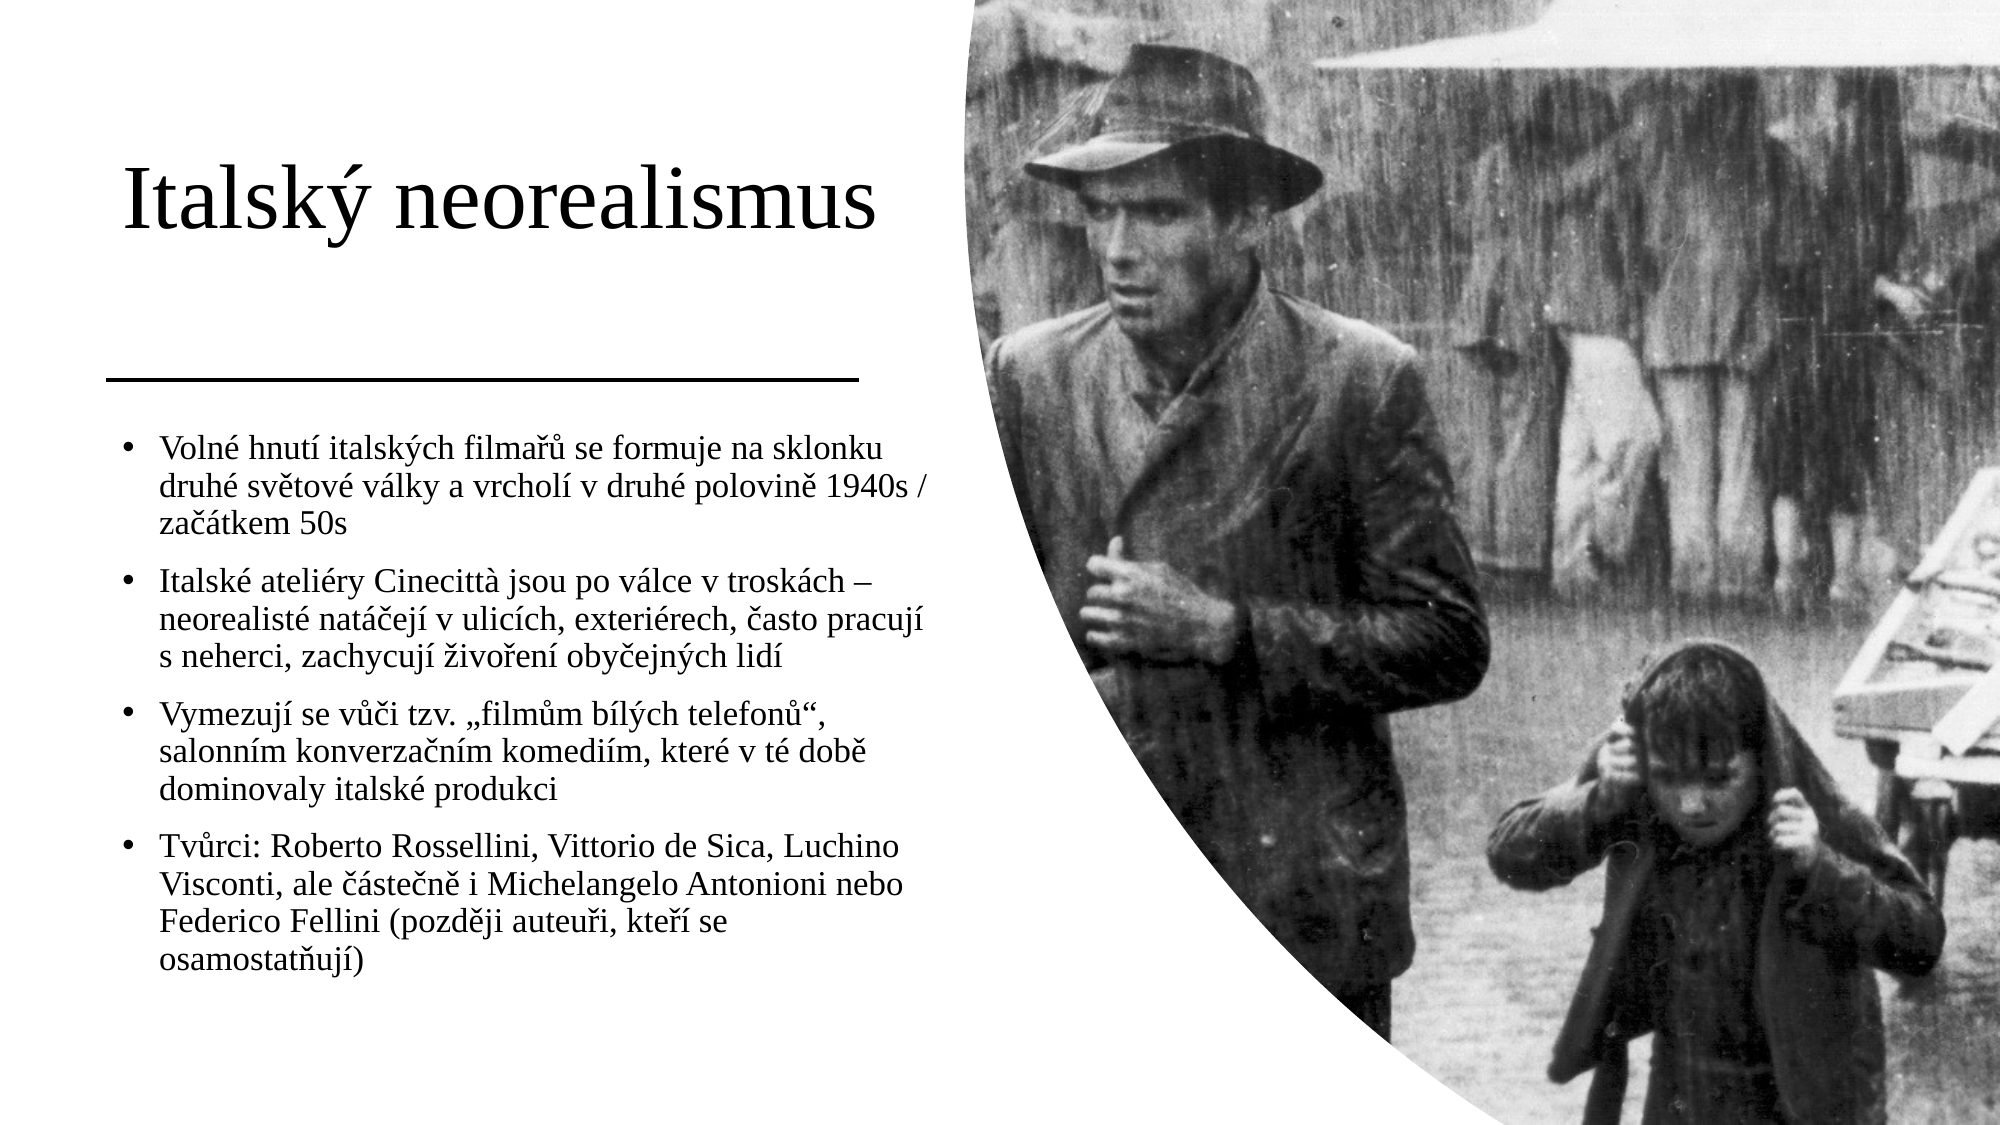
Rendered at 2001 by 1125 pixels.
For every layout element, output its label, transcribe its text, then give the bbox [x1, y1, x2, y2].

list Volné hnutí italských filmařů se formuje na sklonku druhé světové války a vrcholí v druhé polovině 1940s / začátkem 50s Italské ateliéry Cinecittà jsou po válce v troskách – neorealisté natáčejí v ulicích, exteriérech, často pracují s neherci, zachycují živoření obyčejných lidí Vymezují se vůči tzv. „filmům bílých telefonů“, salonním konverzačním komediím, které v té době dominovaly italské produkci Tvůrci: Roberto Rossellini, Vittorio de Sica, Luchino Visconti, ale částečně i Michelangelo Antonioni nebo Federico Fellini (později auteuři, kteří se osamostatňují) [107, 422, 948, 991]
picture [964, 0, 2000, 1125]
title Italský neorealismus [107, 59, 948, 338]
